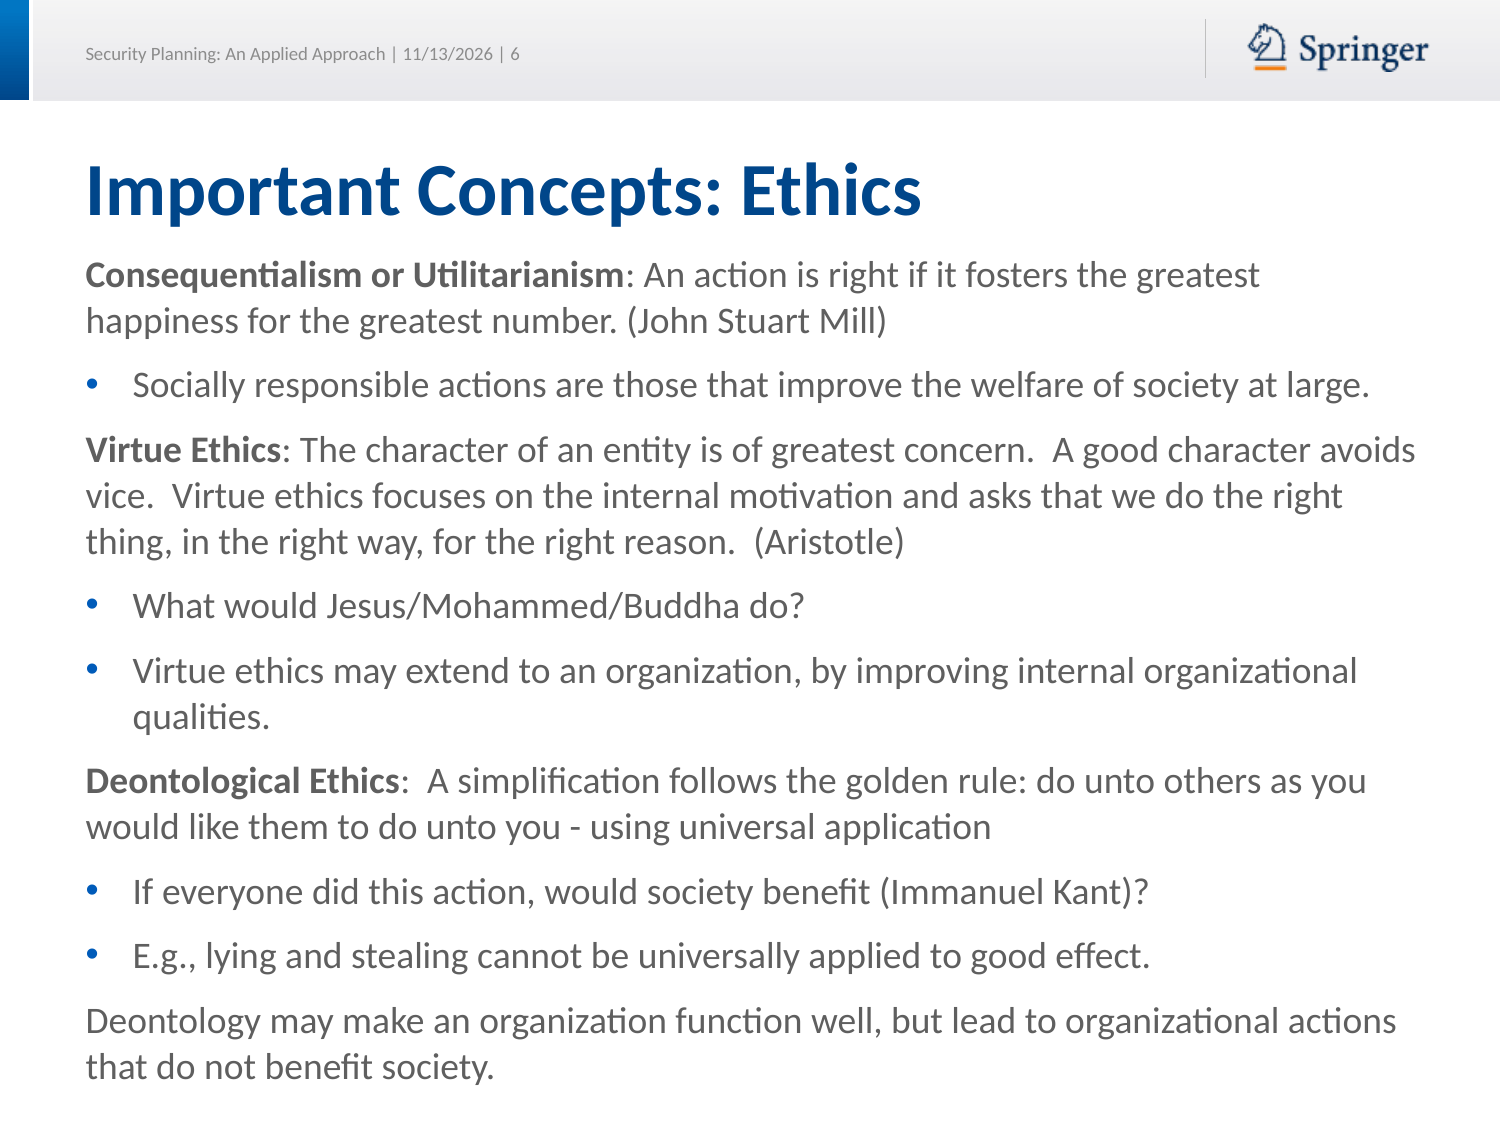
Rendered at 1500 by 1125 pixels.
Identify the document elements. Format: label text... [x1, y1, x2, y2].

picture [33, 0, 1500, 101]
list Consequentialism or Utilitarianism: An action is right if it fosters the greatest happiness for the greatest number. (John Stuart Mill) Socially responsible actions are those that improve the welfare of society at large. Virtue Ethics: The character of an entity is of greatest concern. A good character avoids vice. Virtue ethics focuses on the internal motivation and asks that we do the right thing, in the right way, for the right reason. (Aristotle) What would Jesus/Mohammed/Buddha do? Virtue ethics may extend to an organization, by improving internal organizational qualities. Deontological Ethics: A simplification follows the golden rule: do unto others as you would like them to do unto you - using universal application If everyone did this action, would society benefit (Immanuel Kant)? E.g., lying and stealing cannot be universally applied to good effect. Deontology may make an organization function well, but lead to organizational actions that do not benefit society. [85, 249, 1421, 1050]
title Important Concepts: Ethics [85, 150, 1424, 233]
